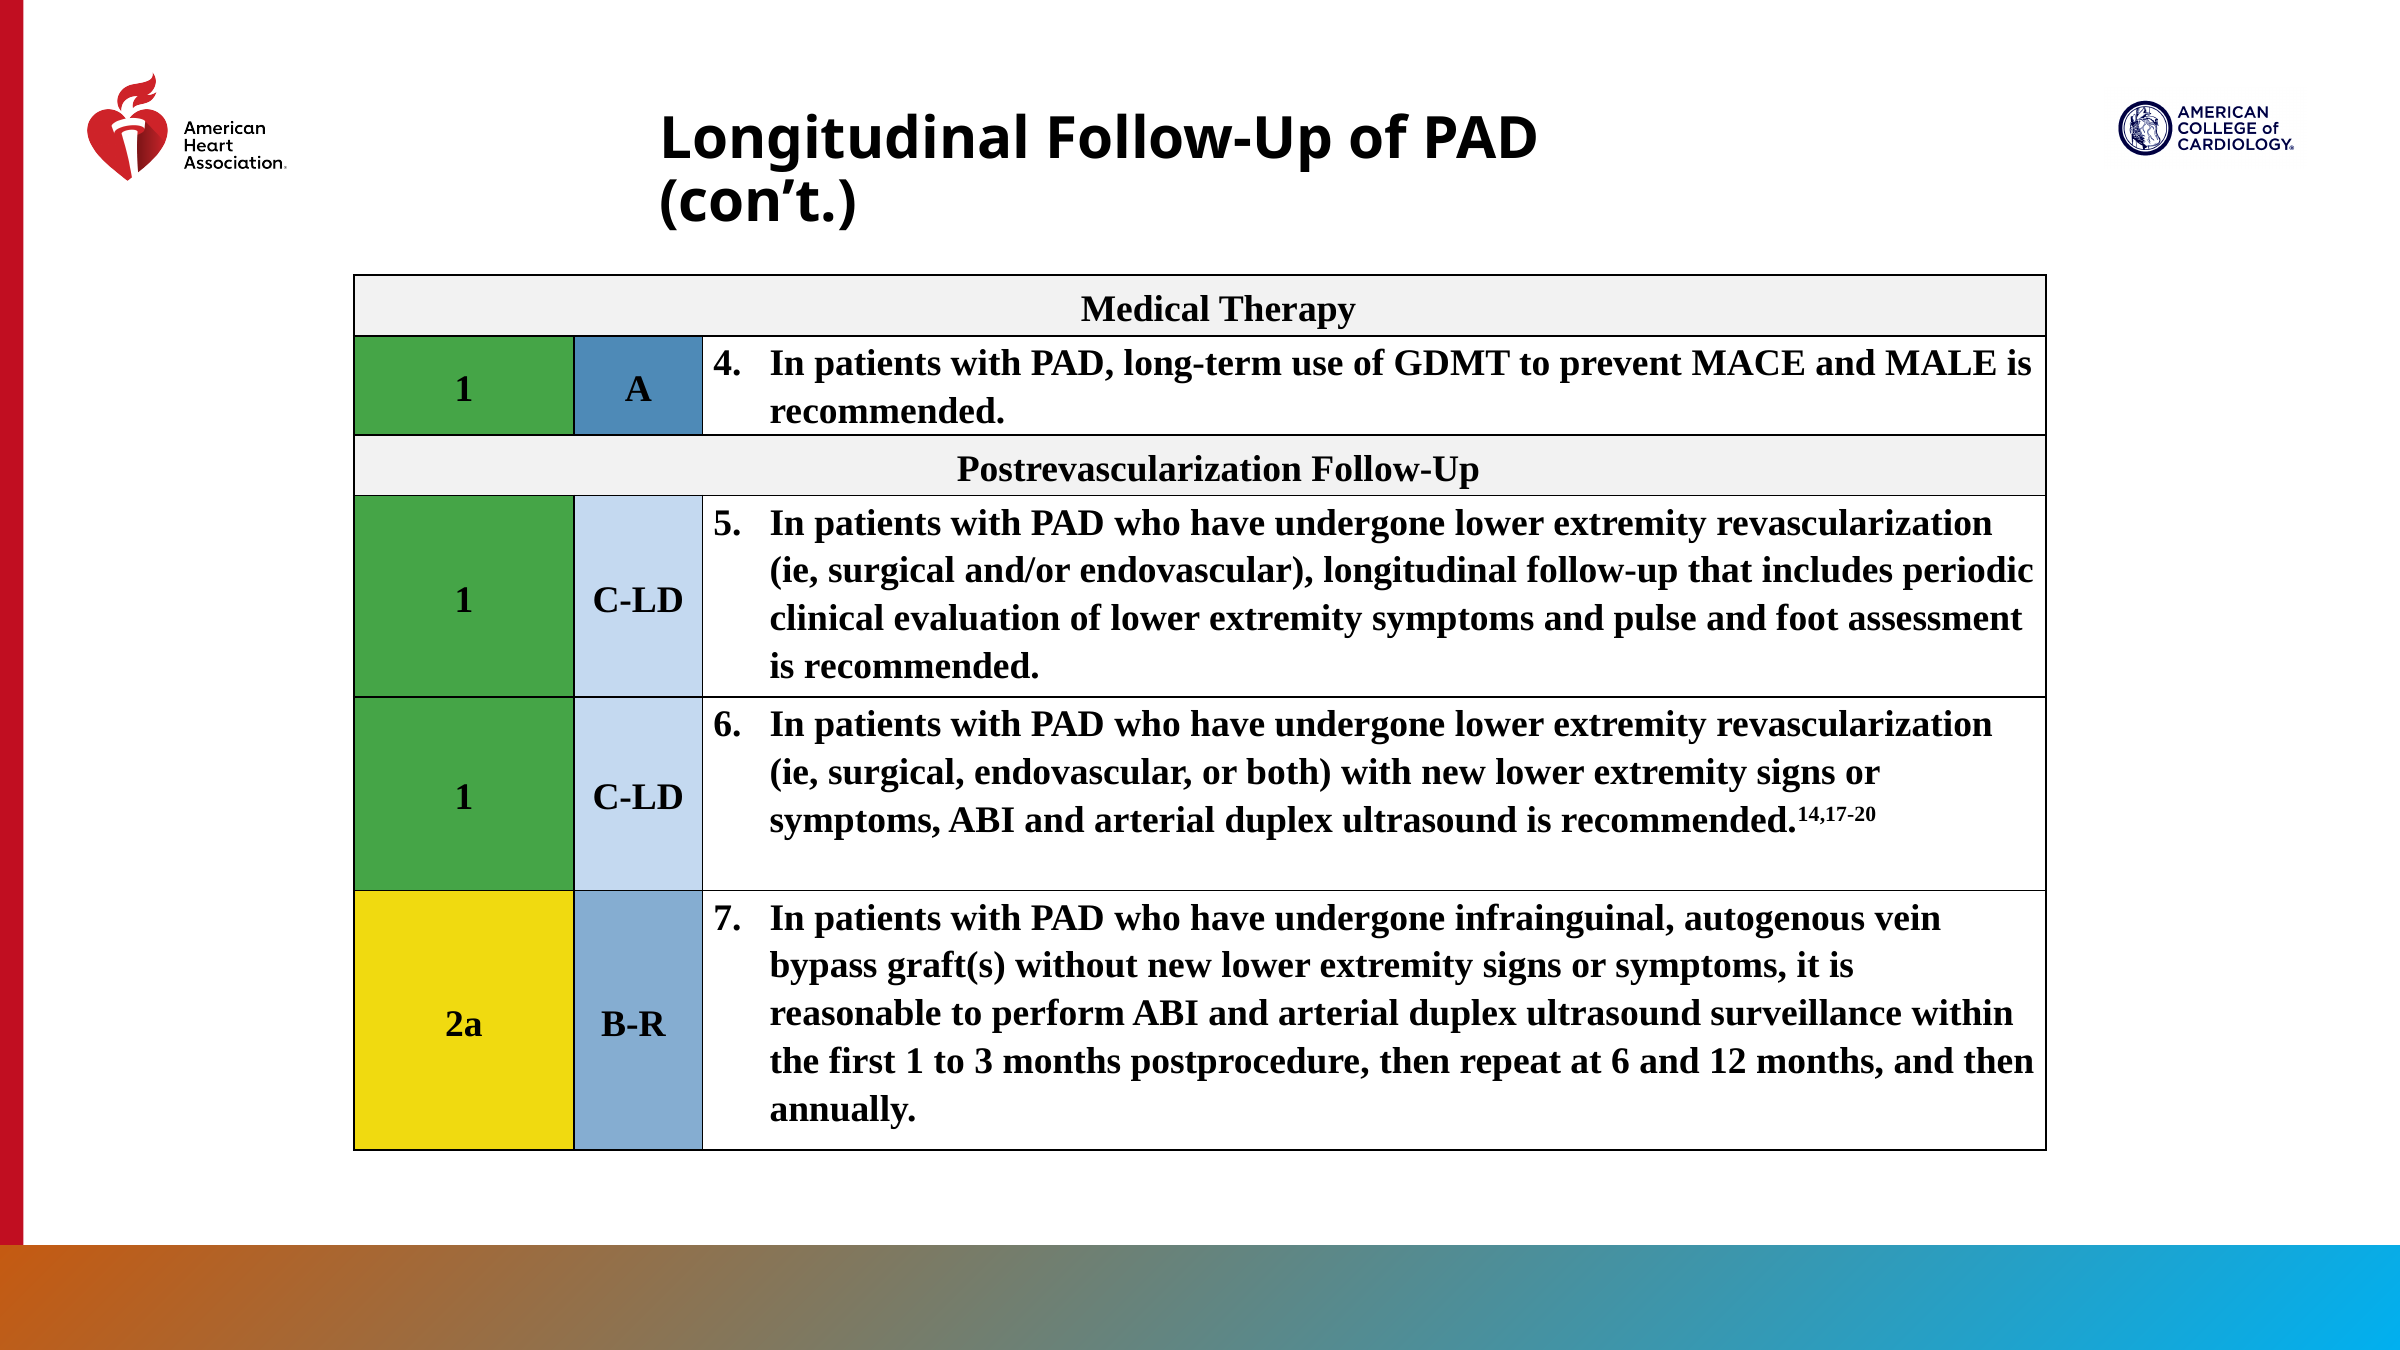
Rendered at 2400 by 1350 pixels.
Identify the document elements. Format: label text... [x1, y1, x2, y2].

table_cell 1 [355, 496, 573, 696]
table_header Medical Therapy [355, 276, 2045, 335]
table_cell In patients with PAD who have undergone infrainguinal, autogenous vein bypass graft(s) without new lower extremity signs or symptoms, it is reasonable to perform ABI and arterial duplex ultrasound surveillance within the first 1 to 3 months postprocedure, then repeat at 6 and 12 months, and then annually. [703, 891, 2045, 1149]
picture [87, 72, 287, 181]
table_cell A [575, 337, 702, 434]
text_box Longitudinal Follow-Up of PAD (con’t.) [644, 154, 1756, 242]
table_cell 2a [355, 891, 573, 1149]
table_cell In patients with PAD who have undergone lower extremity revascularization (ie, surgical and/or endovascular), longitudinal follow-up that includes periodic clinical evaluation of lower extremity symptoms and pulse and foot assessment is recommended. [703, 496, 2045, 696]
table_cell 1 [355, 698, 573, 890]
table_cell 1 [355, 337, 573, 434]
picture [2104, 87, 2307, 169]
table_cell C-LD [575, 496, 702, 696]
table_cell In patients with PAD, long-term use of GDMT to prevent MACE and MALE is recommended. [703, 337, 2045, 434]
table_cell In patients with PAD who have undergone lower extremity revascularization (ie, surgical, endovascular, or both) with new lower extremity signs or symptoms, ABI and arterial duplex ultrasound is recommended.14,17-20 [703, 698, 2045, 890]
table_cell B-R [575, 891, 702, 1149]
table_cell Postrevascularization Follow-Up [355, 436, 2045, 495]
table_cell C-LD [575, 698, 702, 890]
